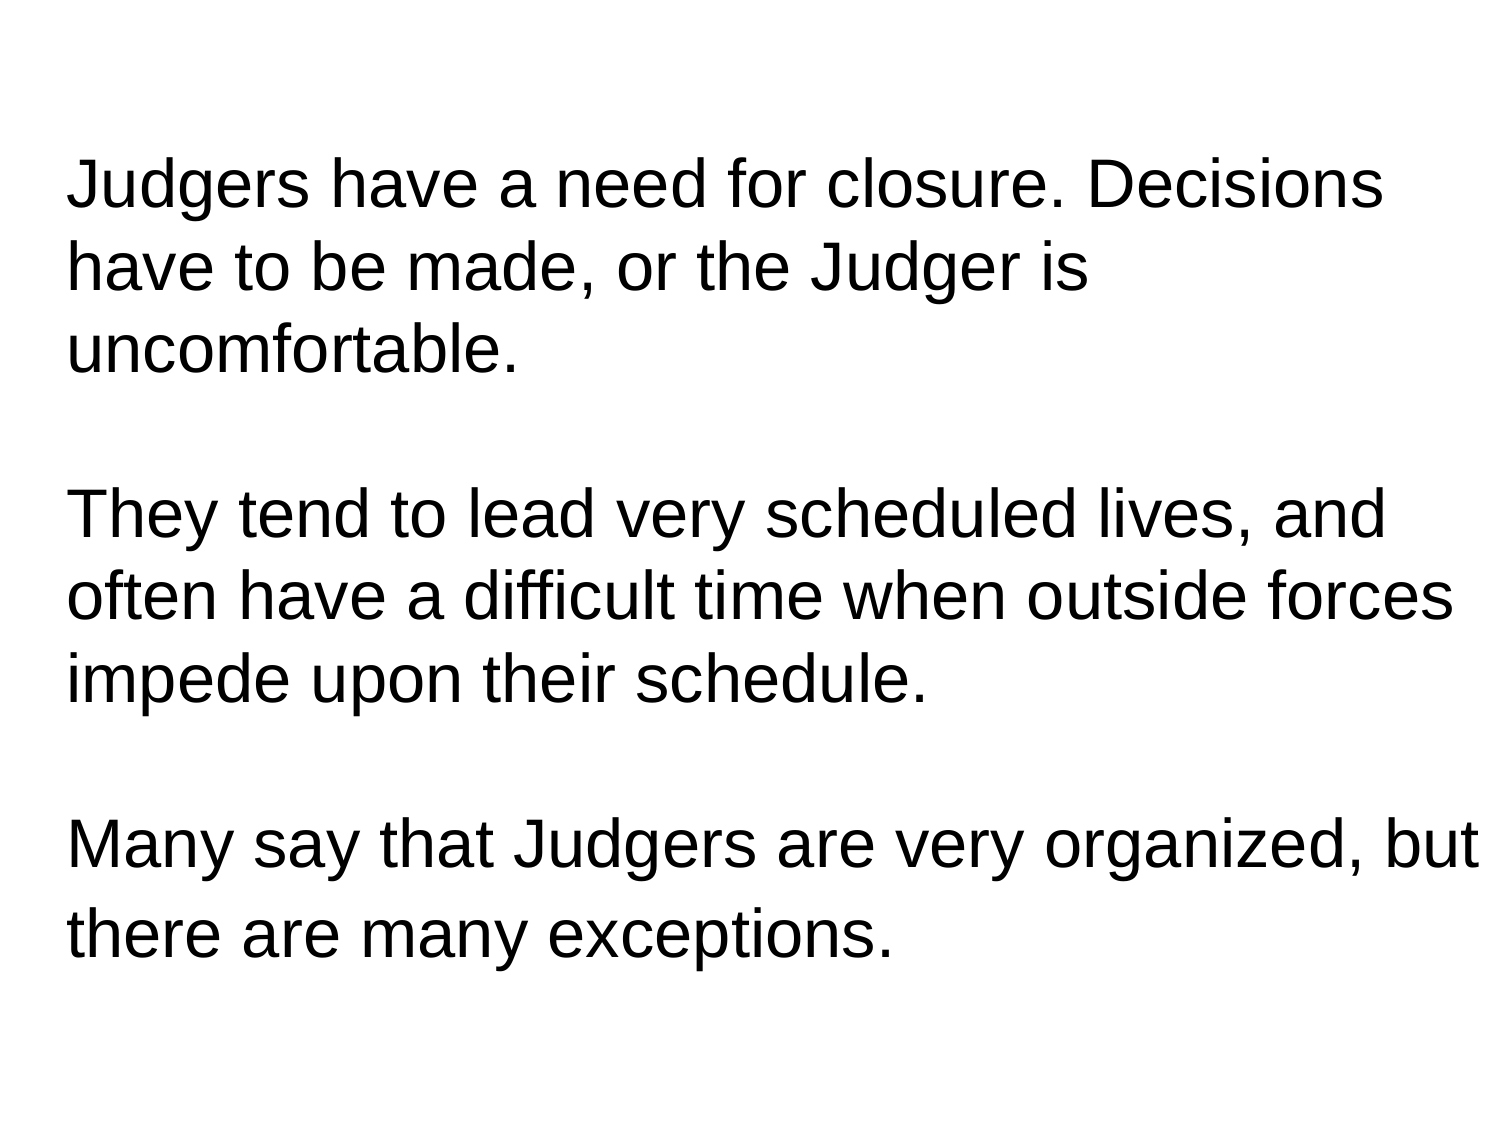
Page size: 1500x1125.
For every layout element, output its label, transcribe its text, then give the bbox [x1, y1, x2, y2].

text_box Judgers have a need for closure. Decisions have to be made, or the Judger is uncomfortable. They tend to lead very scheduled lives, and often have a difficult time when outside forces impede upon their schedule. Many say that Judgers are very organized, but there are many exceptions. [51, 0, 1500, 1113]
